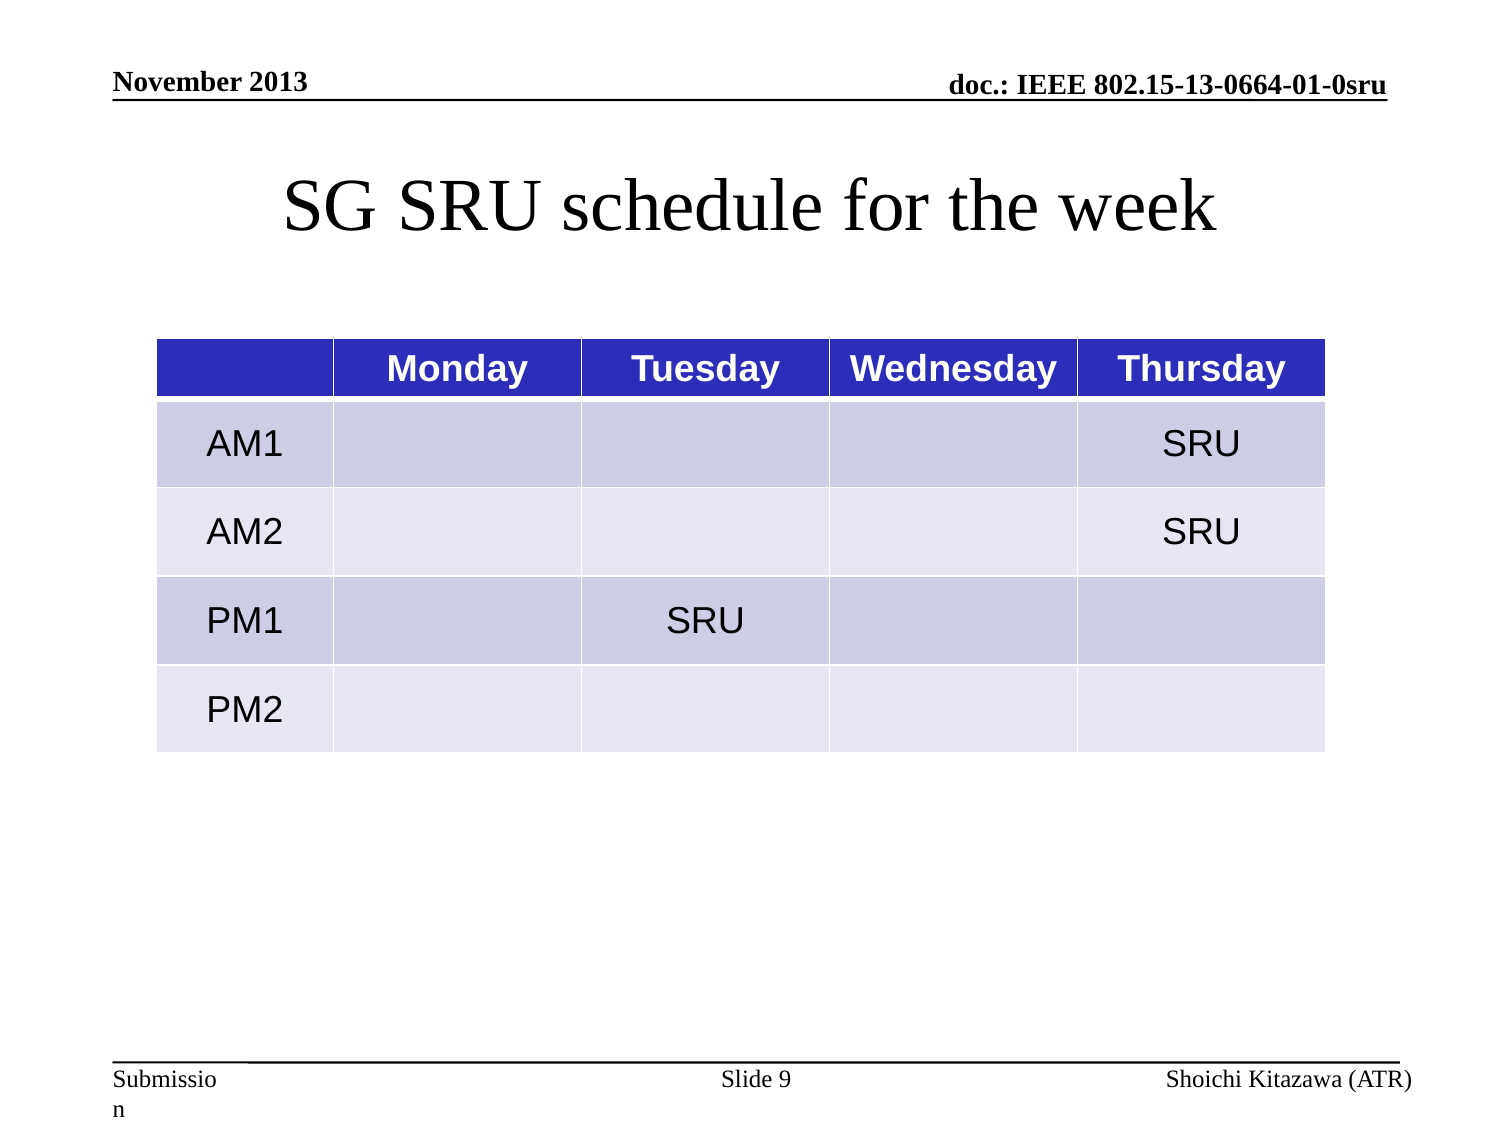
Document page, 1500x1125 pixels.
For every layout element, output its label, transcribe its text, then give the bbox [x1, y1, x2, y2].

table_cell PM2 [157, 666, 333, 752]
table_cell AM2 [157, 488, 333, 575]
table_header Monday [334, 339, 581, 396]
table_cell [334, 577, 581, 664]
table_cell SRU [1078, 402, 1325, 487]
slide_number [112, 62, 375, 98]
table_header [157, 339, 333, 396]
table_header Wednesday [830, 339, 1077, 396]
table_cell [334, 488, 581, 575]
table_cell [582, 666, 829, 752]
table_cell SRU [1078, 488, 1325, 575]
table_cell [582, 488, 829, 575]
table_cell [830, 402, 1077, 487]
title SG SRU schedule for the week [112, 112, 1388, 288]
table_cell [1078, 577, 1325, 664]
table_cell [1078, 666, 1325, 752]
table_header Tuesday [582, 339, 829, 396]
slide_number Slide 9 [712, 1062, 800, 1093]
table_cell [334, 402, 581, 487]
table_cell SRU [582, 577, 829, 664]
table_cell [334, 666, 581, 752]
table_header Thursday [1078, 339, 1325, 396]
table_cell PM1 [157, 577, 333, 664]
table_cell [582, 402, 829, 487]
table_cell [830, 577, 1077, 664]
table_cell AM1 [157, 402, 333, 487]
table_cell [830, 666, 1077, 752]
table_cell [830, 488, 1077, 575]
footer Shoichi Kitazawa (ATR) [900, 1062, 1413, 1093]
